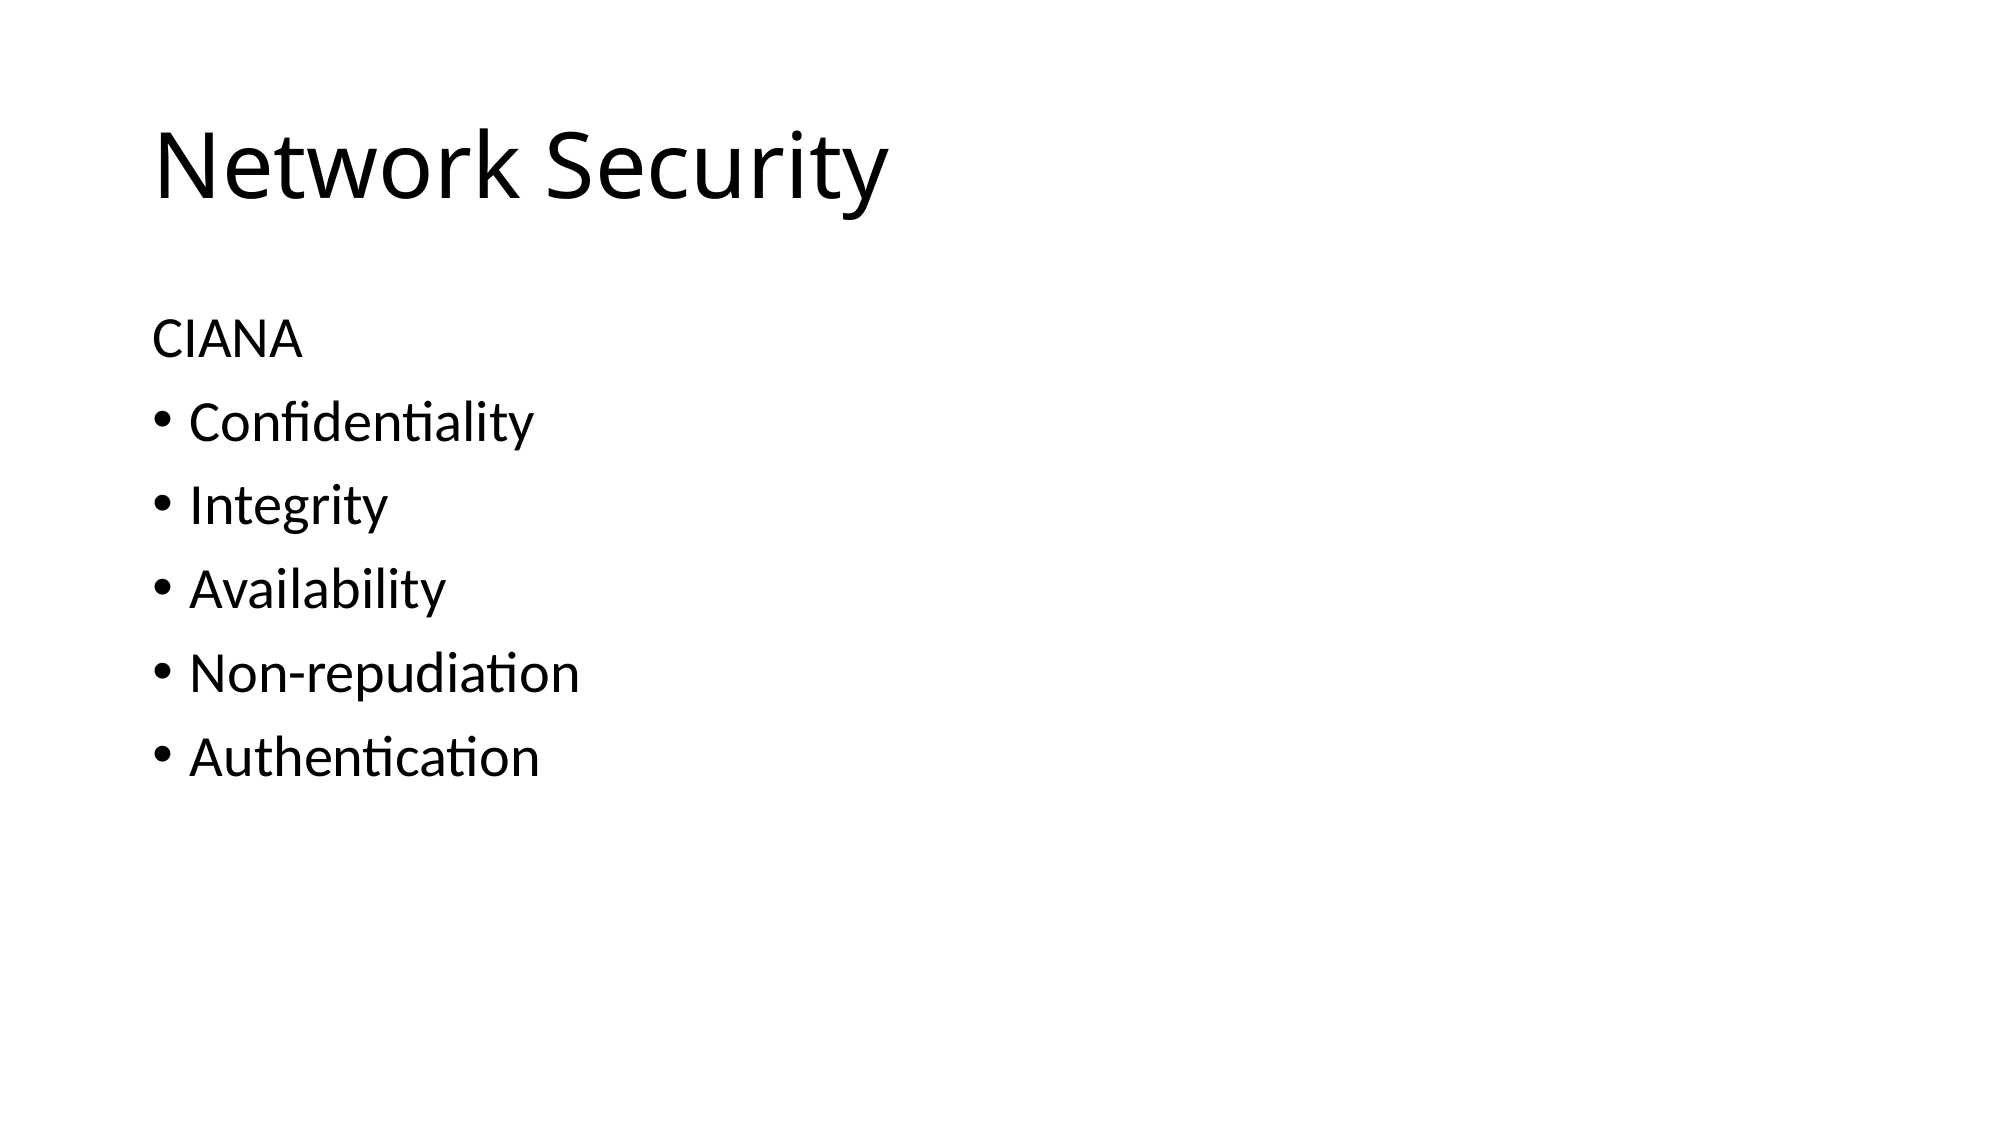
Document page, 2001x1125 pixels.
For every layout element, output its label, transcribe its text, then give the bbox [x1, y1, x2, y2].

title Network Security [137, 59, 1863, 278]
list CIANA Confidentiality Integrity Availability Non-repudiation Authentication [137, 299, 1863, 1014]
